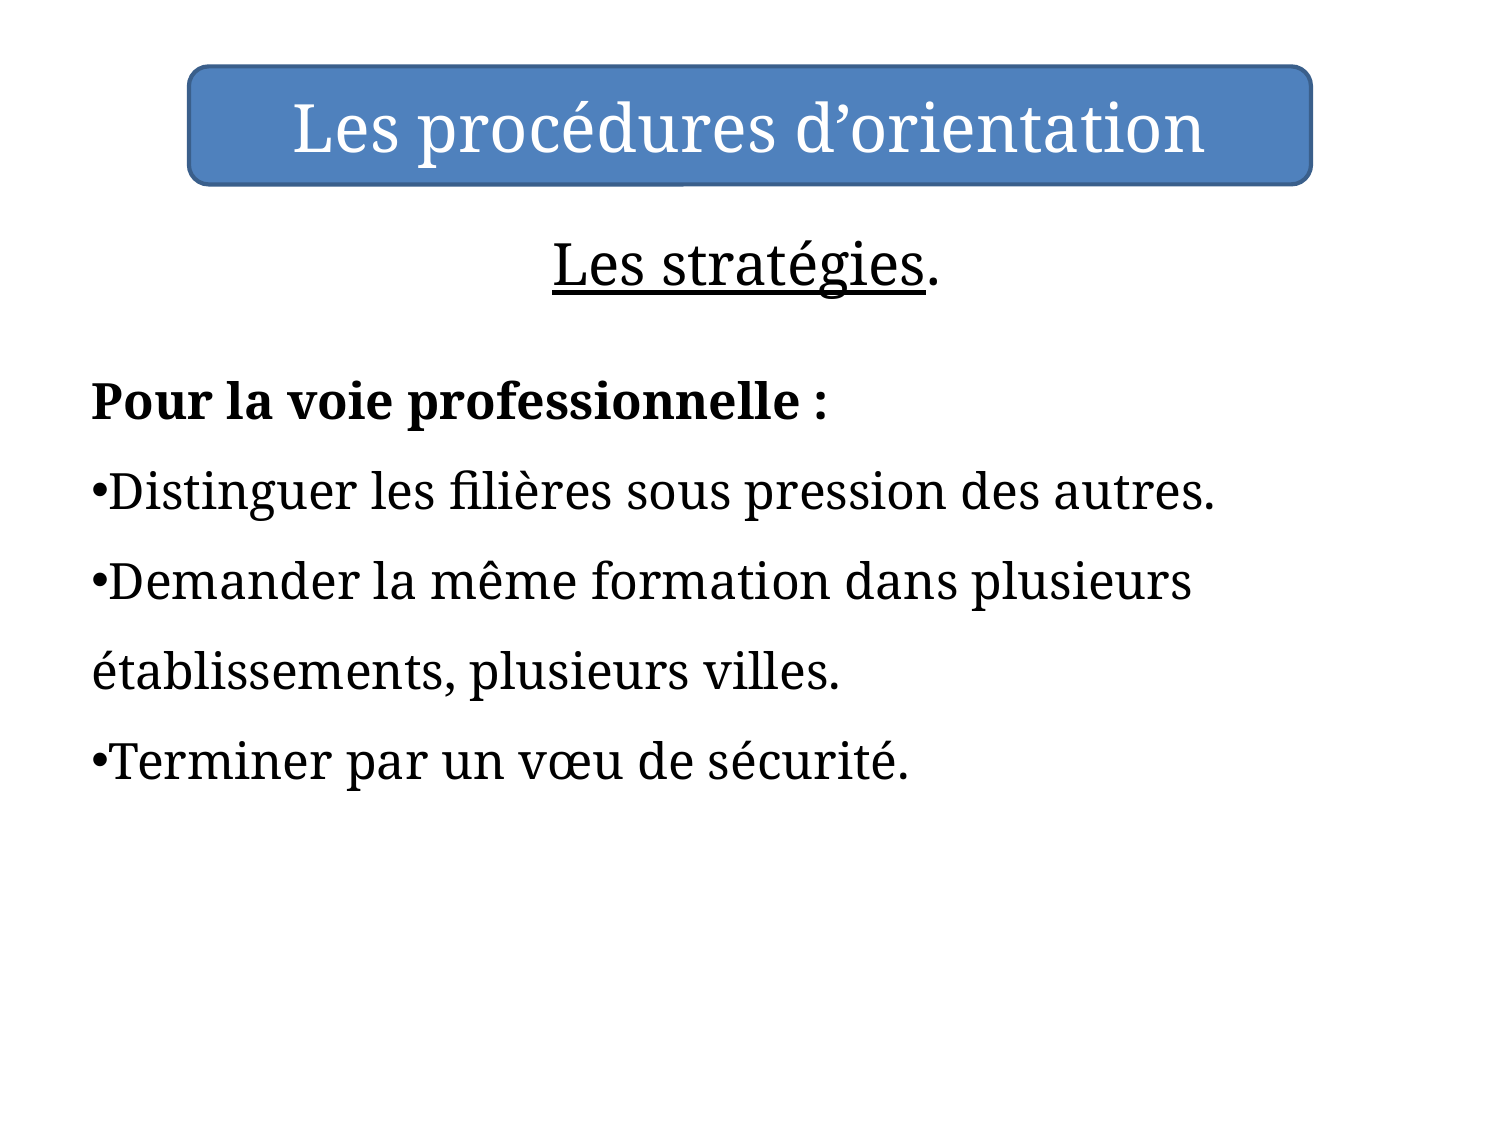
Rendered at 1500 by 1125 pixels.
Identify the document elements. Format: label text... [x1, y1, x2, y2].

text_box Les procédures d’orientation [188, 66, 1312, 185]
text_box Pour la voie professionnelle : Distinguer les filières sous pression des autres. Demander la même formation dans plusieurs établissements, plusieurs villes. Terminer par un vœu de sécurité. [76, 361, 1400, 842]
text_box Les stratégies. [256, 219, 1237, 305]
